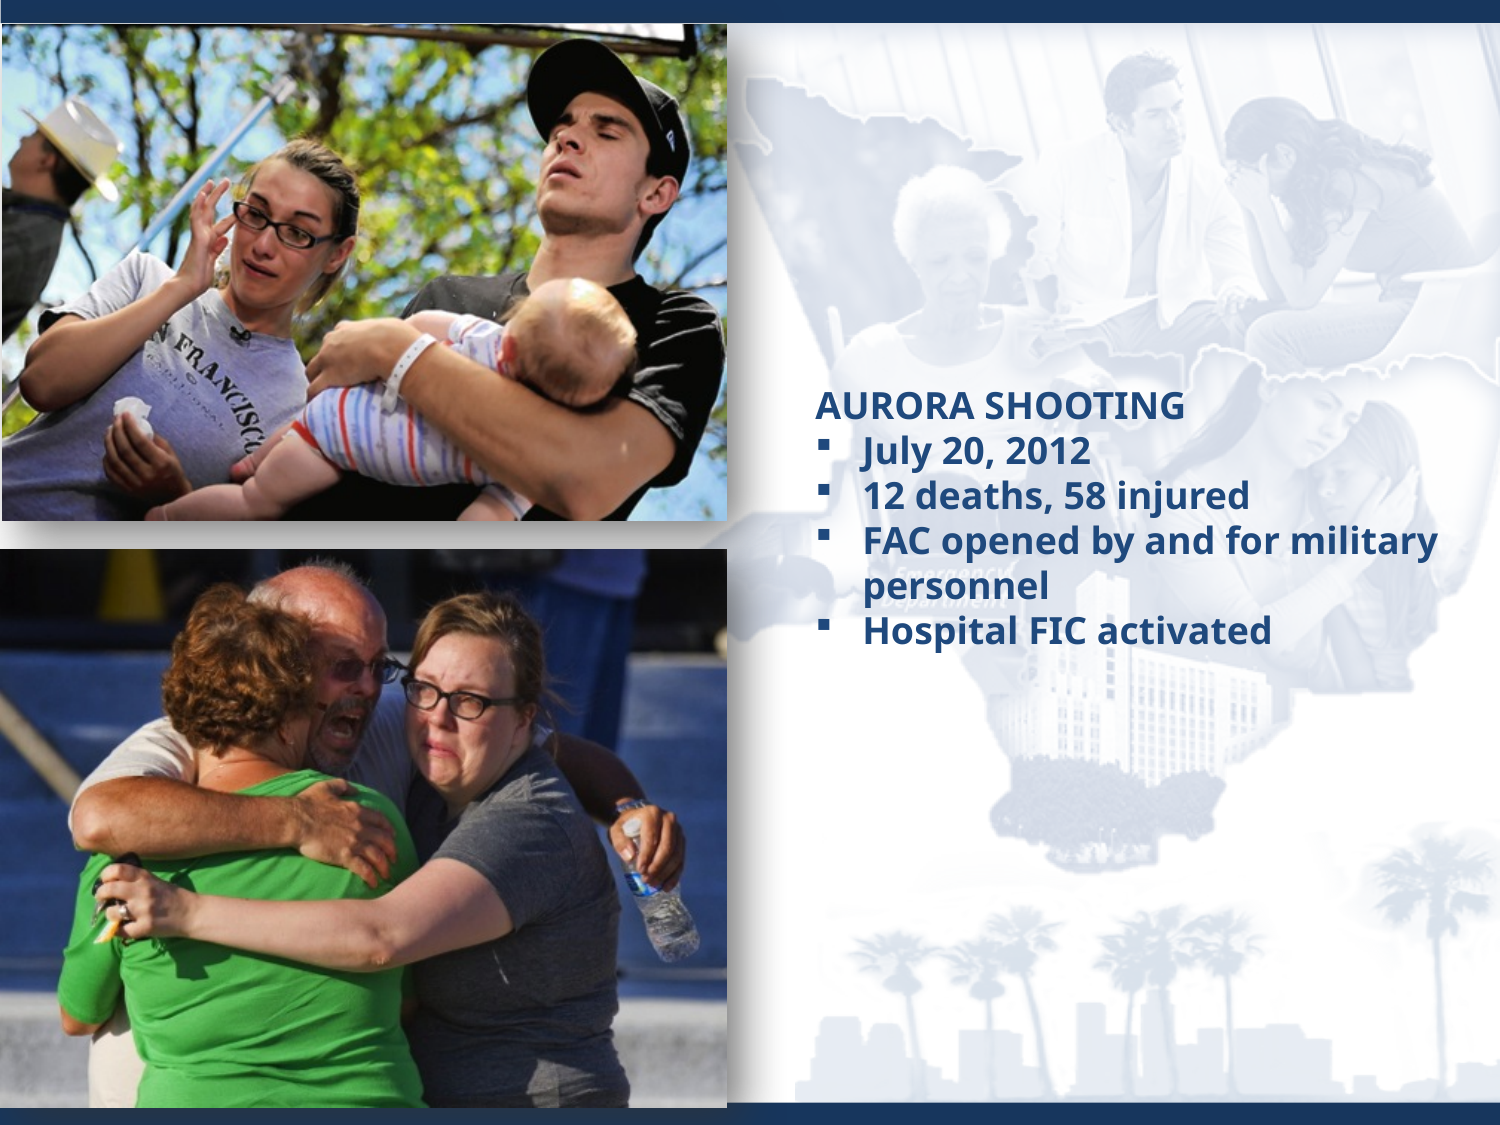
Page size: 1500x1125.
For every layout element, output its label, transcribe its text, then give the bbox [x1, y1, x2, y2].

text_box AURORA SHOOTING July 20, 2012 12 deaths, 58 injured FAC opened by and for military personnel Hospital FIC activated [768, 374, 1498, 660]
picture [0, 24, 1500, 1108]
